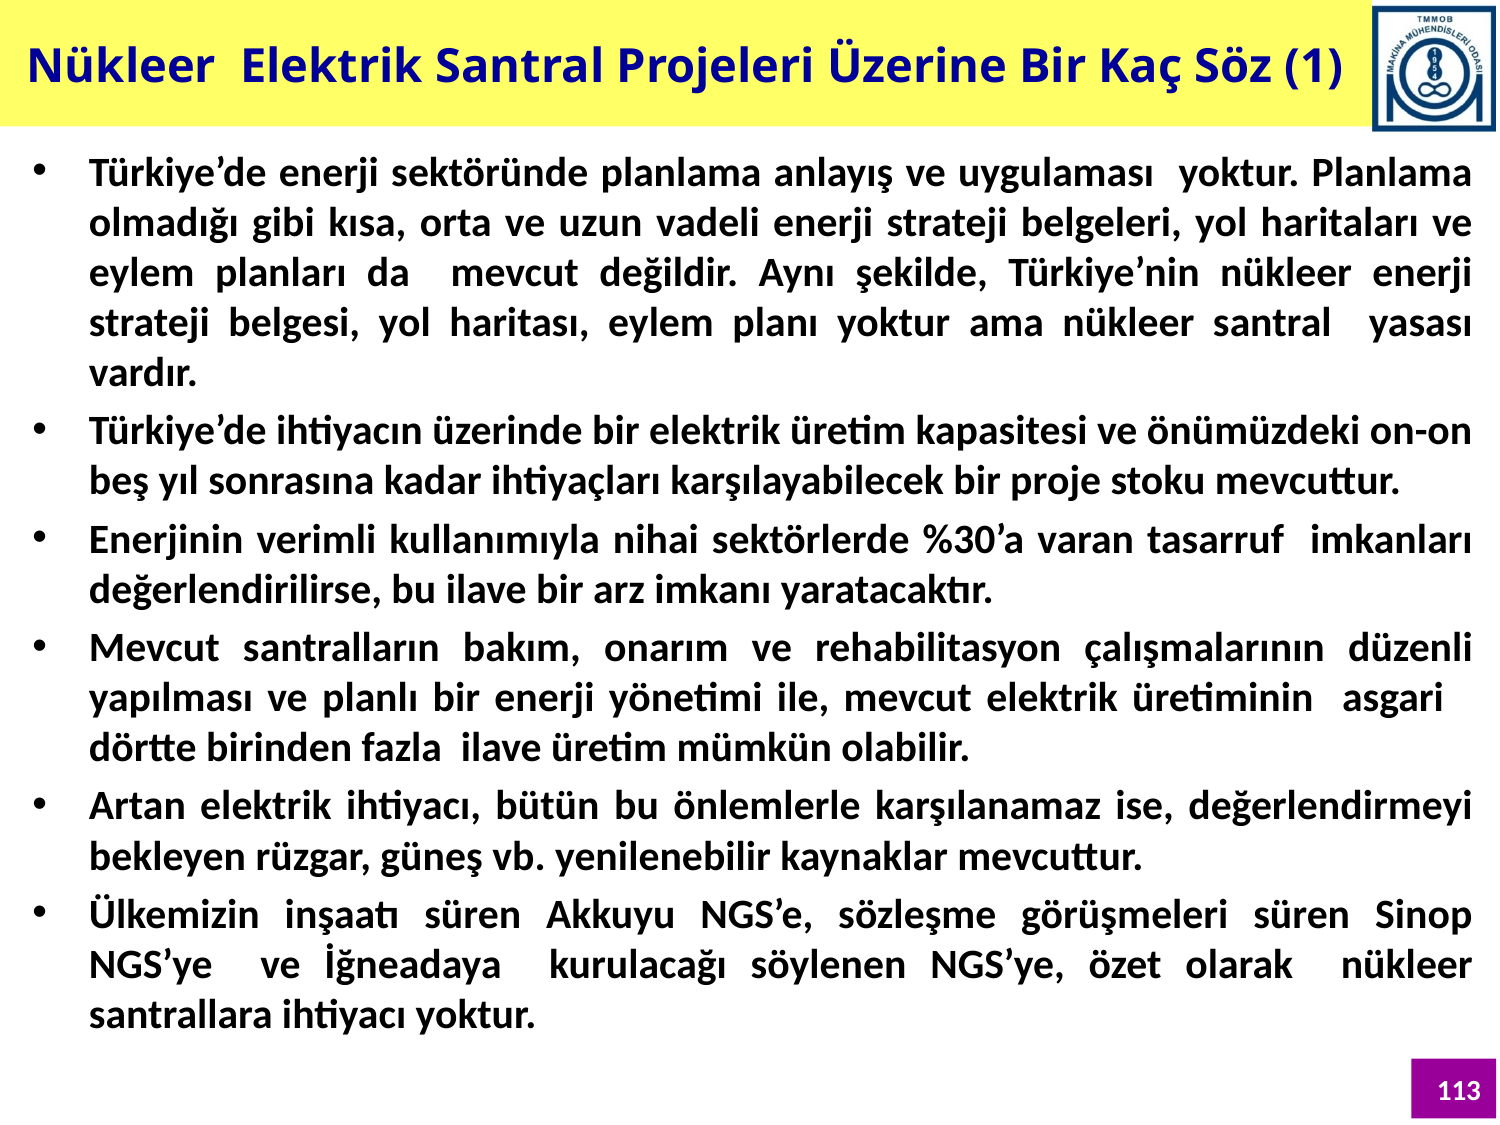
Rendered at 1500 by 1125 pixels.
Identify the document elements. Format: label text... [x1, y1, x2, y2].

picture [1371, 5, 1496, 132]
text_box Türkiye’de enerji sektöründe planlama anlayış ve uygulaması yoktur. Planlama olmadığı gibi kısa, orta ve uzun vadeli enerji strateji belgeleri, yol haritaları ve eylem planları da mevcut değildir. Aynı şekilde, Türkiye’nin nükleer enerji strateji belgesi, yol haritası, eylem planı yoktur ama nükleer santral yasası vardır. Türkiye’de ihtiyacın üzerinde bir elektrik üretim kapasitesi ve önümüzdeki on-on beş yıl sonrasına kadar ihtiyaçları karşılayabilecek bir proje stoku mevcuttur. Enerjinin verimli kullanımıyla nihai sektörlerde %30’a varan tasarruf imkanları değerlendirilirse, bu ilave bir arz imkanı yaratacaktır. Mevcut santralların bakım, onarım ve rehabilitasyon çalışmalarının düzenli yapılması ve planlı bir enerji yönetimi ile, mevcut elektrik üretiminin asgari dörtte birinden fazla ilave üretim mümkün olabilir. Artan elektrik ihtiyacı, bütün bu önlemlerle karşılanamaz ise, değerlendirmeyi bekleyen rüzgar, güneş vb. yenilenebilir kaynaklar mevcuttur. Ülkemizin inşaatı süren Akkuyu NGS’e, sözleşme görüşmeleri süren Sinop NGS’ye ve İğneadaya kurulacağı söylenen NGS’ye, özet olarak nükleer santrallara ihtiyacı yoktur. [17, 137, 1489, 1059]
slide_number 113 [1411, 1058, 1497, 1119]
text_box Nükleer Elektrik Santral Projeleri Üzerine Bir Kaç Söz (1) [0, 0, 1372, 127]
